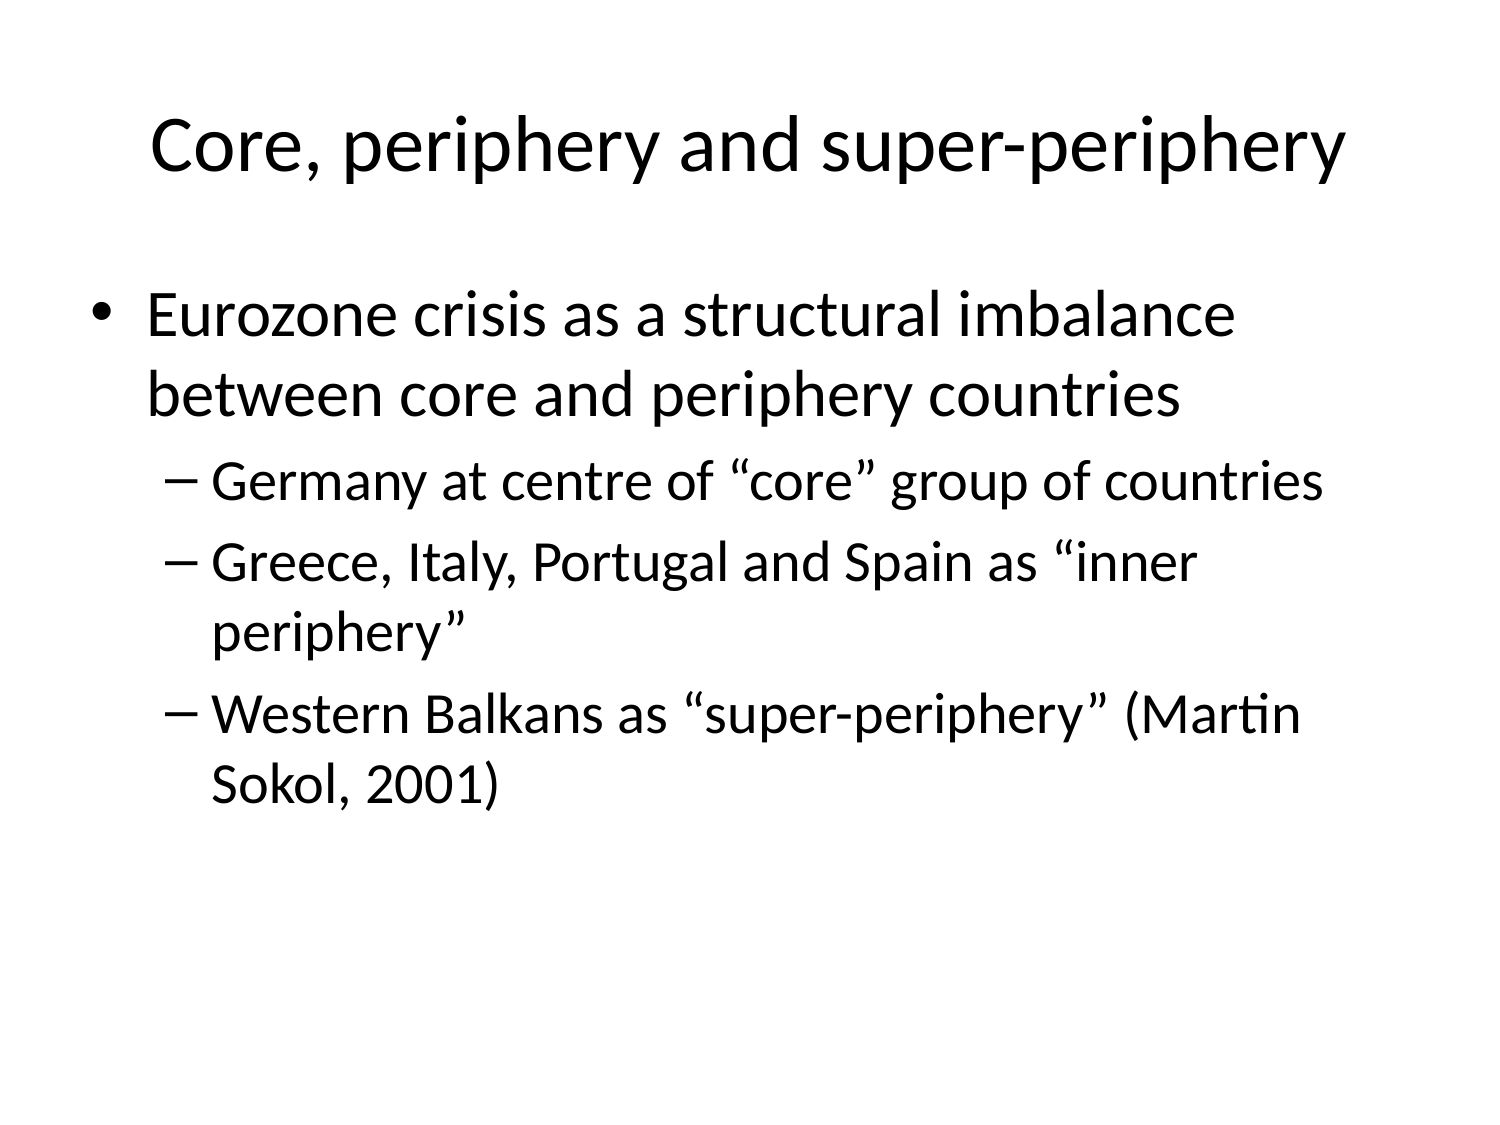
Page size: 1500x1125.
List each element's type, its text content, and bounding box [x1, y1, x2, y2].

list Eurozone crisis as a structural imbalance between core and periphery countries Germany at centre of “core” group of countries Greece, Italy, Portugal and Spain as “inner periphery” Western Balkans as “super-periphery” (Martin Sokol, 2001) [75, 262, 1425, 1005]
title Core, periphery and super-periphery [75, 45, 1425, 233]
